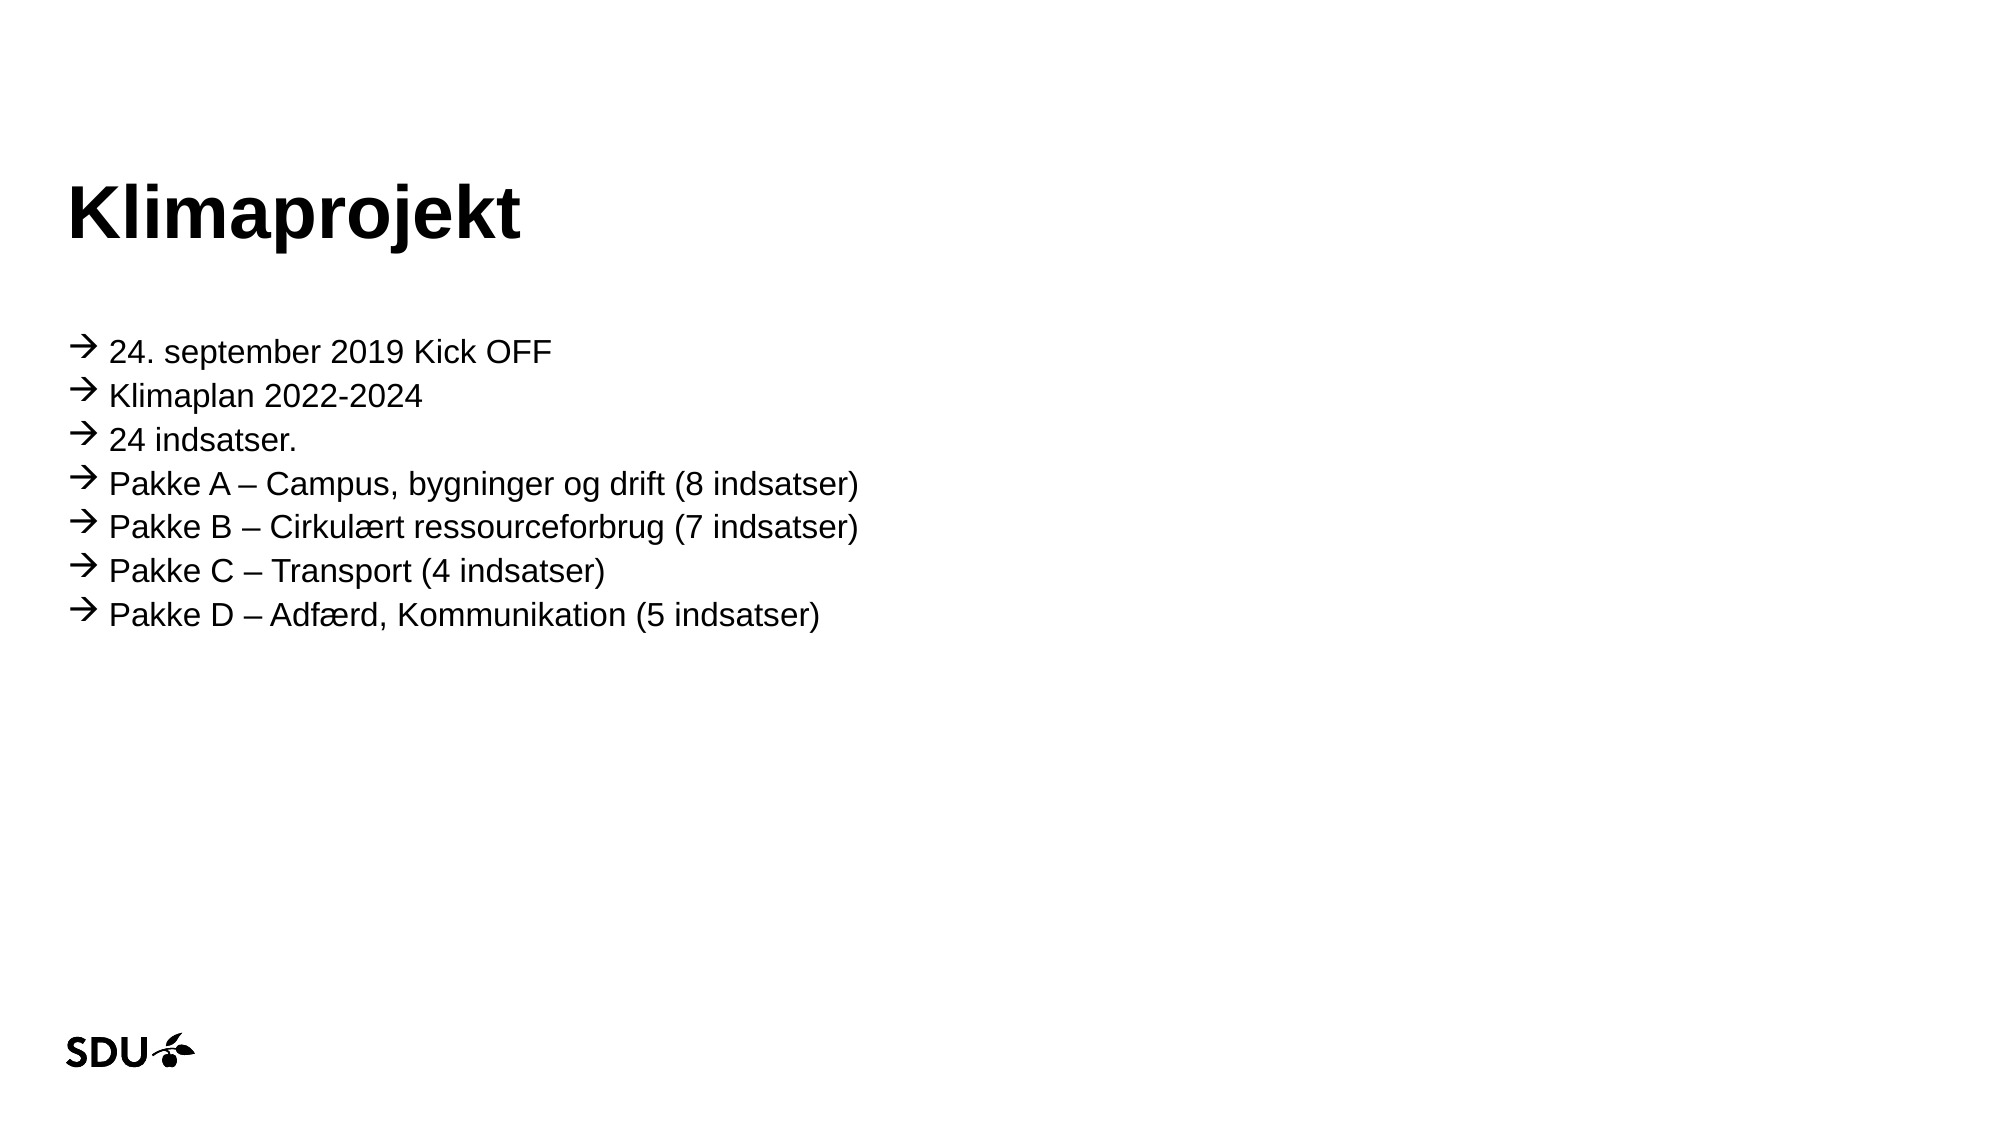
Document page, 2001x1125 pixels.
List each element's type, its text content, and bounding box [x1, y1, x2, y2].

list 24. september 2019 Kick OFF Klimaplan 2022-2024 24 indsatser. Pakke A – Campus, bygninger og drift (8 indsatser) Pakke B – Cirkulært ressourceforbrug (7 indsatser) Pakke C – Transport (4 indsatser) Pakke D – Adfærd, Kommunikation (5 indsatser) [67, 326, 1866, 961]
title Klimaprojekt [67, 168, 1866, 279]
